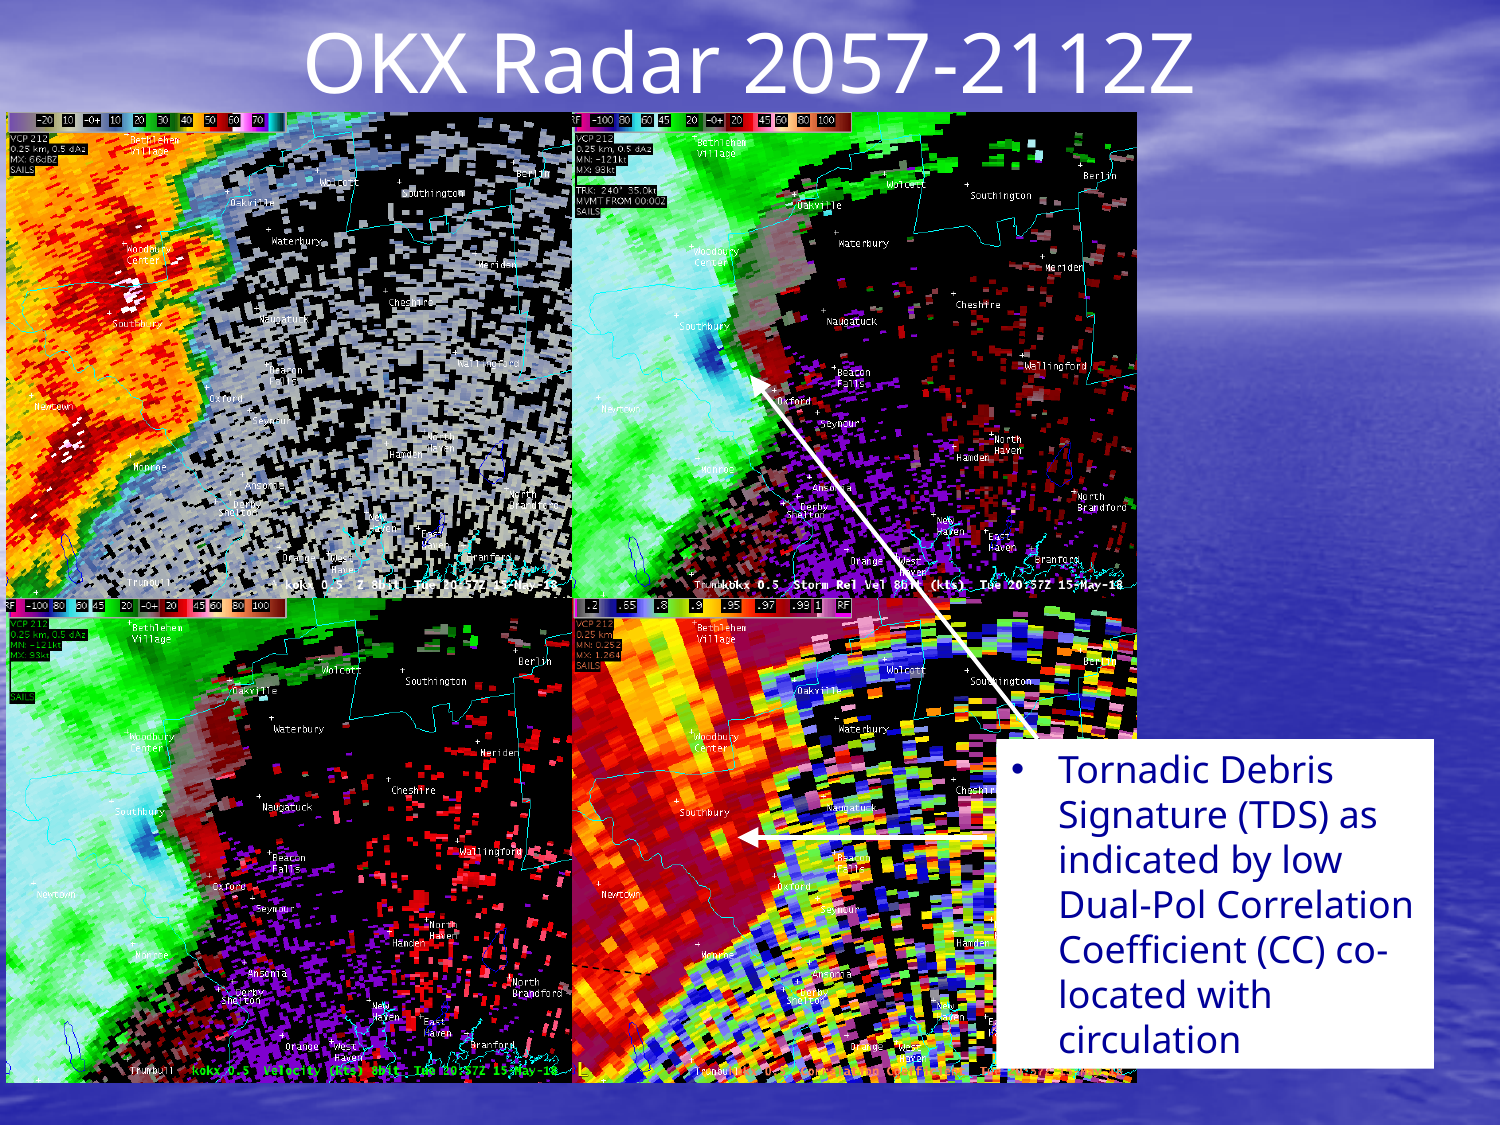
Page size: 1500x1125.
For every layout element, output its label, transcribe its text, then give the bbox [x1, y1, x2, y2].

title OKX Radar 2057-2112Z [75, 7, 1425, 113]
text_box Tornadic Debris Signature (TDS) as indicated by low Dual-Pol Correlation Coefficient (CC) co-located with circulation [1137, 739, 1434, 1069]
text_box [749, 374, 1038, 740]
picture [6, 112, 1137, 1083]
